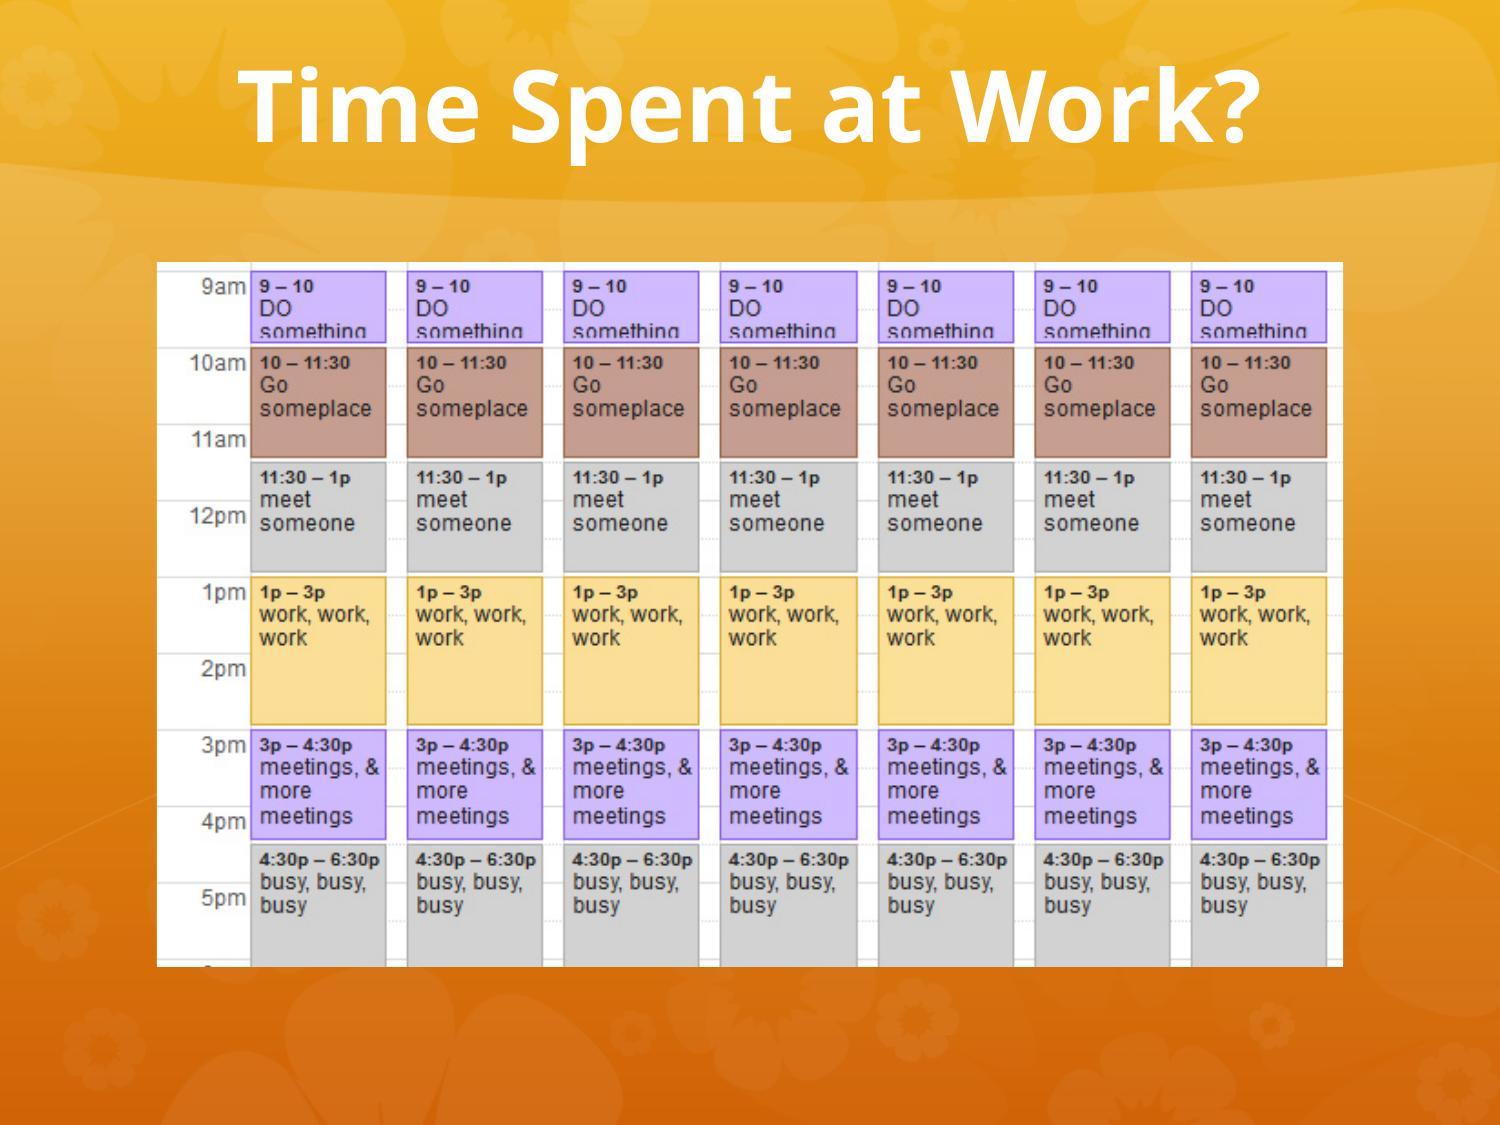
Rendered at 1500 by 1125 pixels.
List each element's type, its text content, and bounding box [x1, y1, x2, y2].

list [156, 262, 1344, 967]
picture [0, 0, 1500, 1125]
title Time Spent at Work? [127, 14, 1372, 203]
